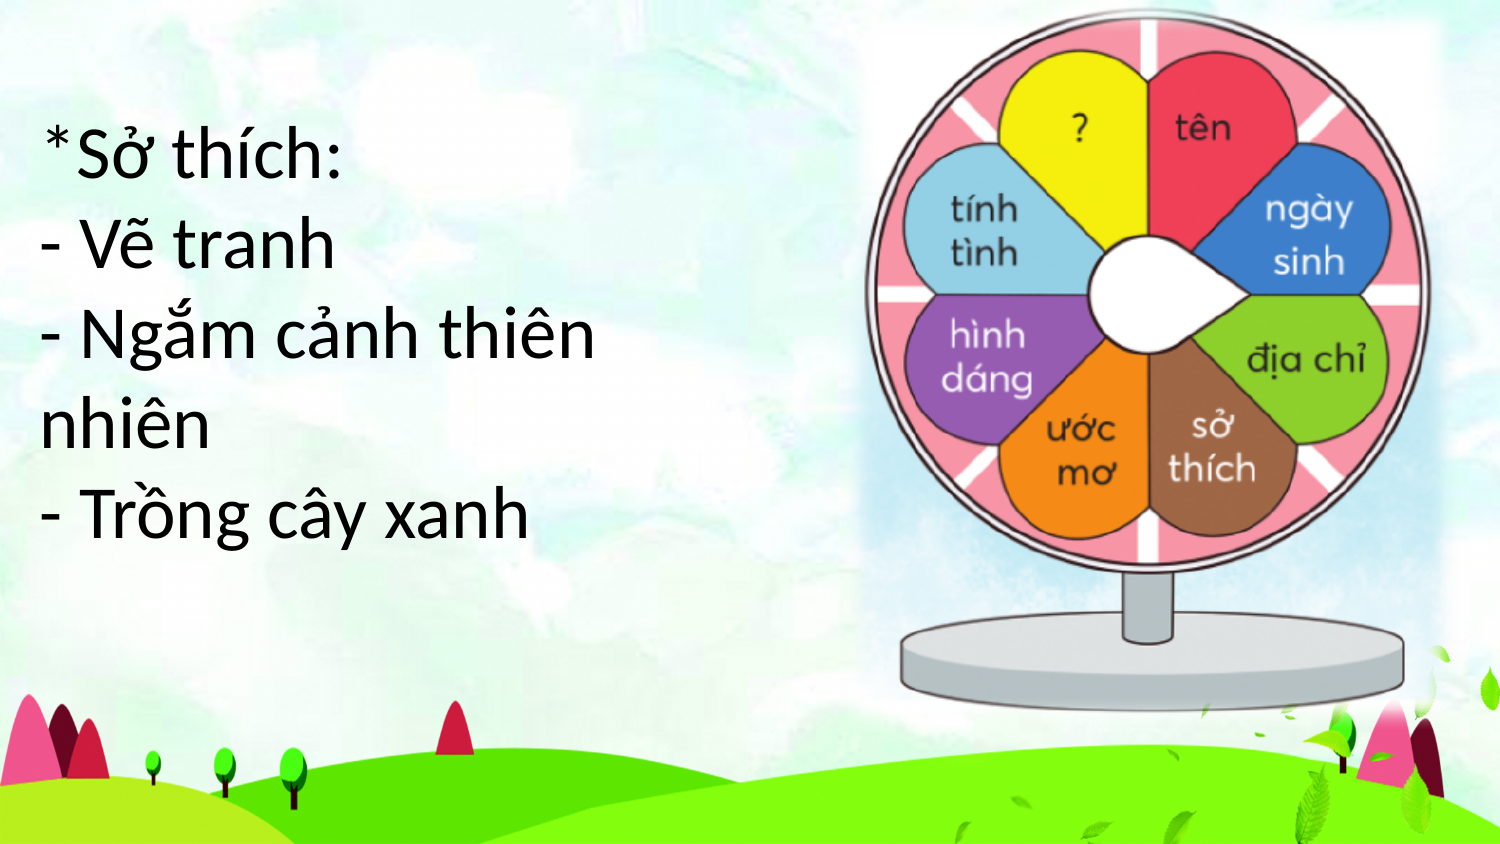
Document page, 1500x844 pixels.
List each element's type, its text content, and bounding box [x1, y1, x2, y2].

text_box *Sở thích: - Vẽ tranh - Ngắm cảnh thiên nhiên - Trồng cây xanh [24, 96, 775, 561]
picture [0, 0, 1500, 844]
